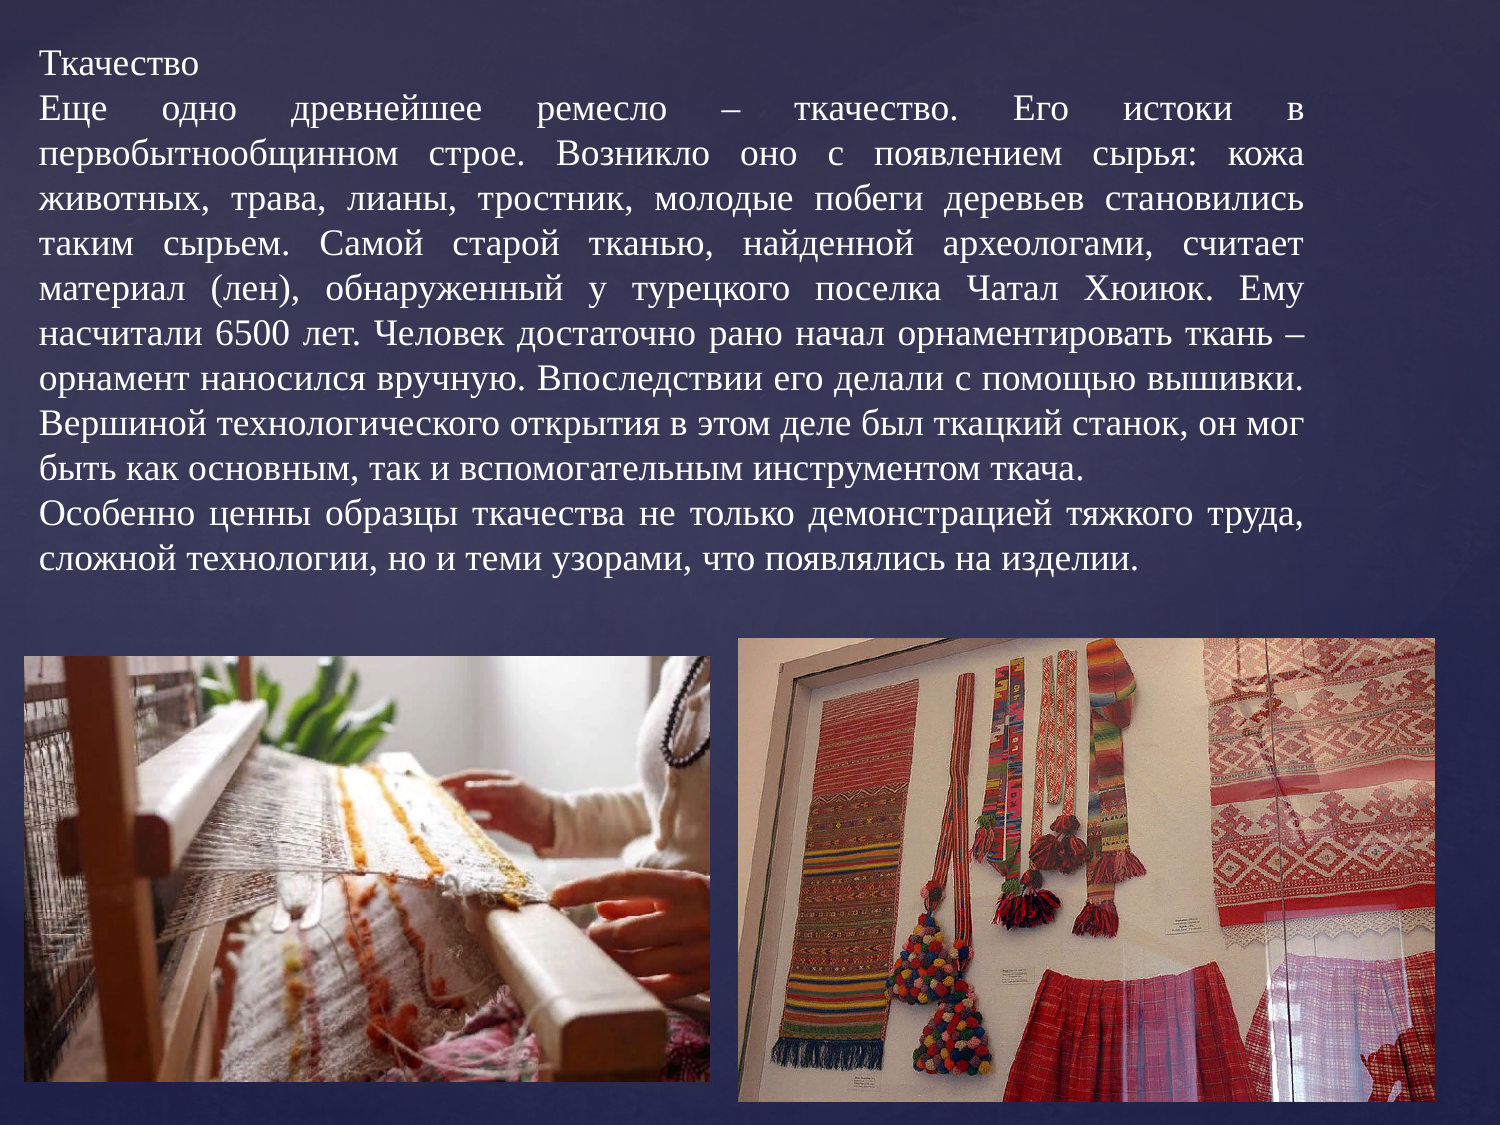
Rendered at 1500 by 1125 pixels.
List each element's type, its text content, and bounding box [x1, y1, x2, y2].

picture [737, 637, 1436, 1103]
text_box Ткачество Еще одно древнейшее ремесло – ткачество. Его истоки в первобытнообщинном строе. Возникло оно с появлением сырья: кожа животных, трава, лианы, тростник, молодые побеги деревьев становились таким сырьем. Самой старой тканью, найденной археологами, считает материал (лен), обнаруженный у турецкого поселка Чатал Хюиюк. Ему насчитали 6500 лет. Человек достаточно рано начал орнаментировать ткань – орнамент наносился вручную. Впоследствии его делали с помощью вышивки. Вершиной технологического открытия в этом деле был ткацкий станок, он мог быть как основным, так и вспомогательным инструментом ткача. Особенно ценны образцы ткачества не только демонстрацией тяжкого труда, сложной технологии, но и теми узорами, что появлялись на изделии. [24, 30, 1321, 586]
picture [23, 656, 711, 1083]
